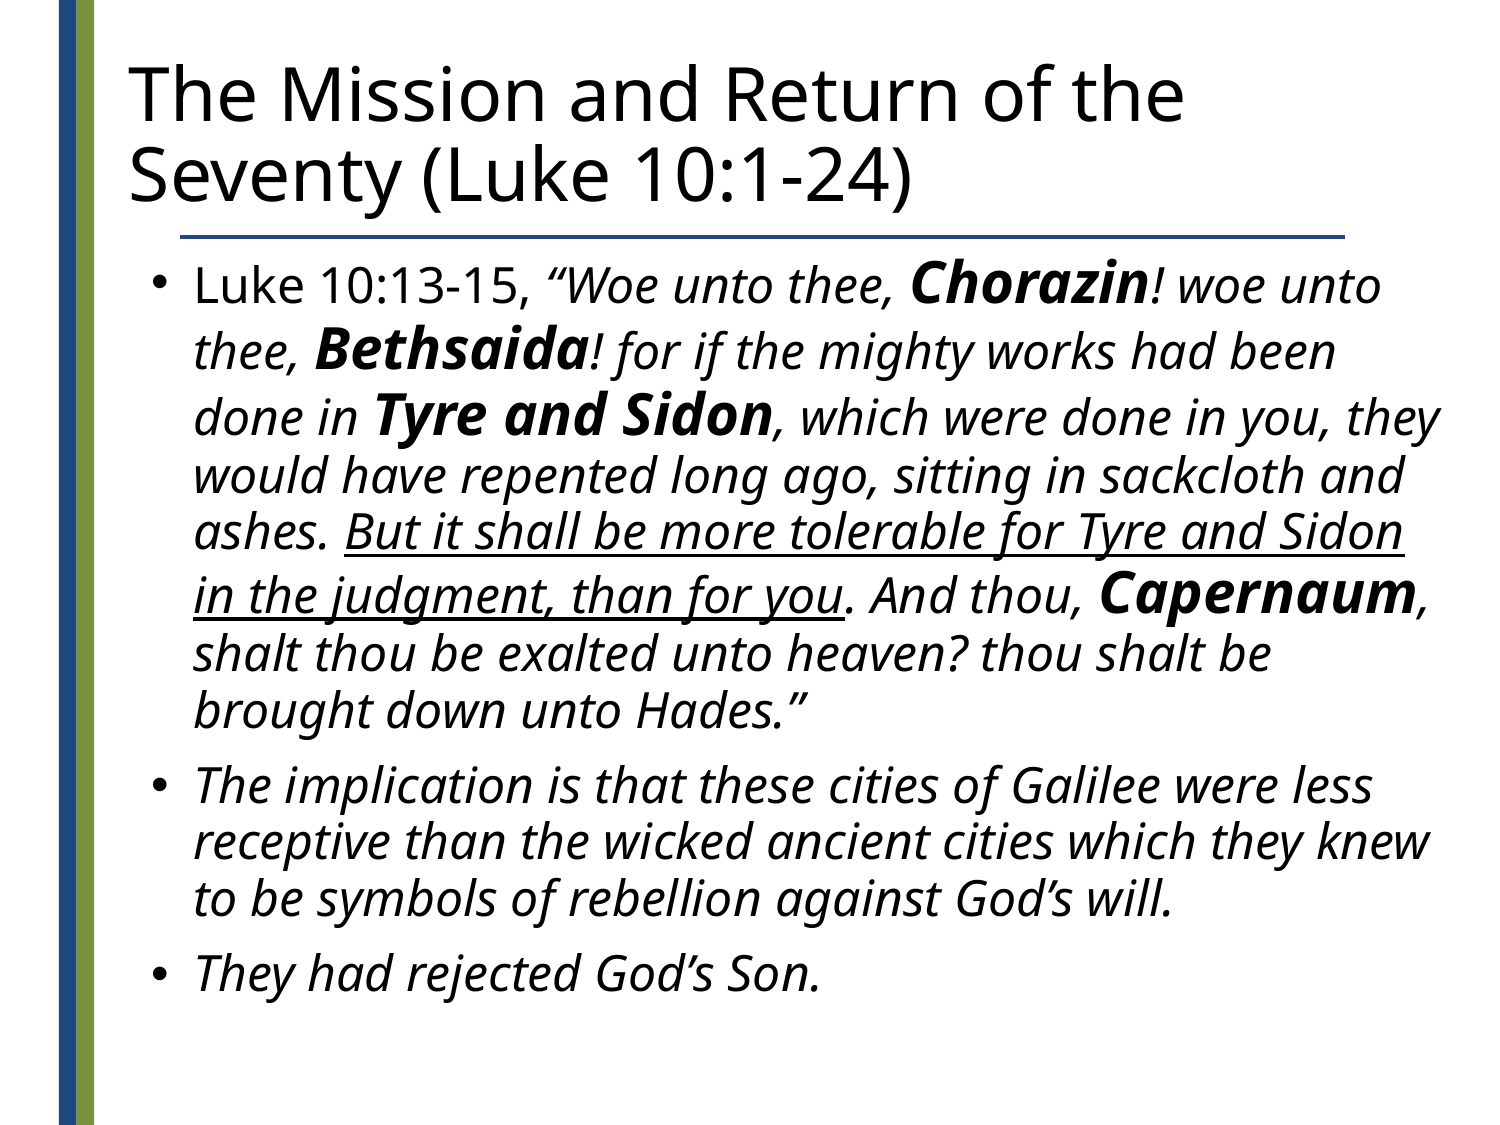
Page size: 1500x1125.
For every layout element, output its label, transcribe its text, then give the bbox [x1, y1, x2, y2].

title The Mission and Return of the Seventy (Luke 10:1-24) [114, 50, 1468, 253]
list Luke 10:13-15, “Woe unto thee, Chorazin! woe unto thee, Bethsaida! for if the mighty works had been done in Tyre and Sidon, which were done in you, they would have repented long ago, sitting in sackcloth and ashes. But it shall be more tolerable for Tyre and Sidon in the judgment, than for you. And thou, Capernaum, shalt thou be exalted unto heaven? thou shalt be brought down unto Hades.” The implication is that these cities of Galilee were less receptive than the wicked ancient cities which they knew to be symbols of rebellion against God’s will. They had rejected God’s Son. [135, 243, 1468, 1011]
